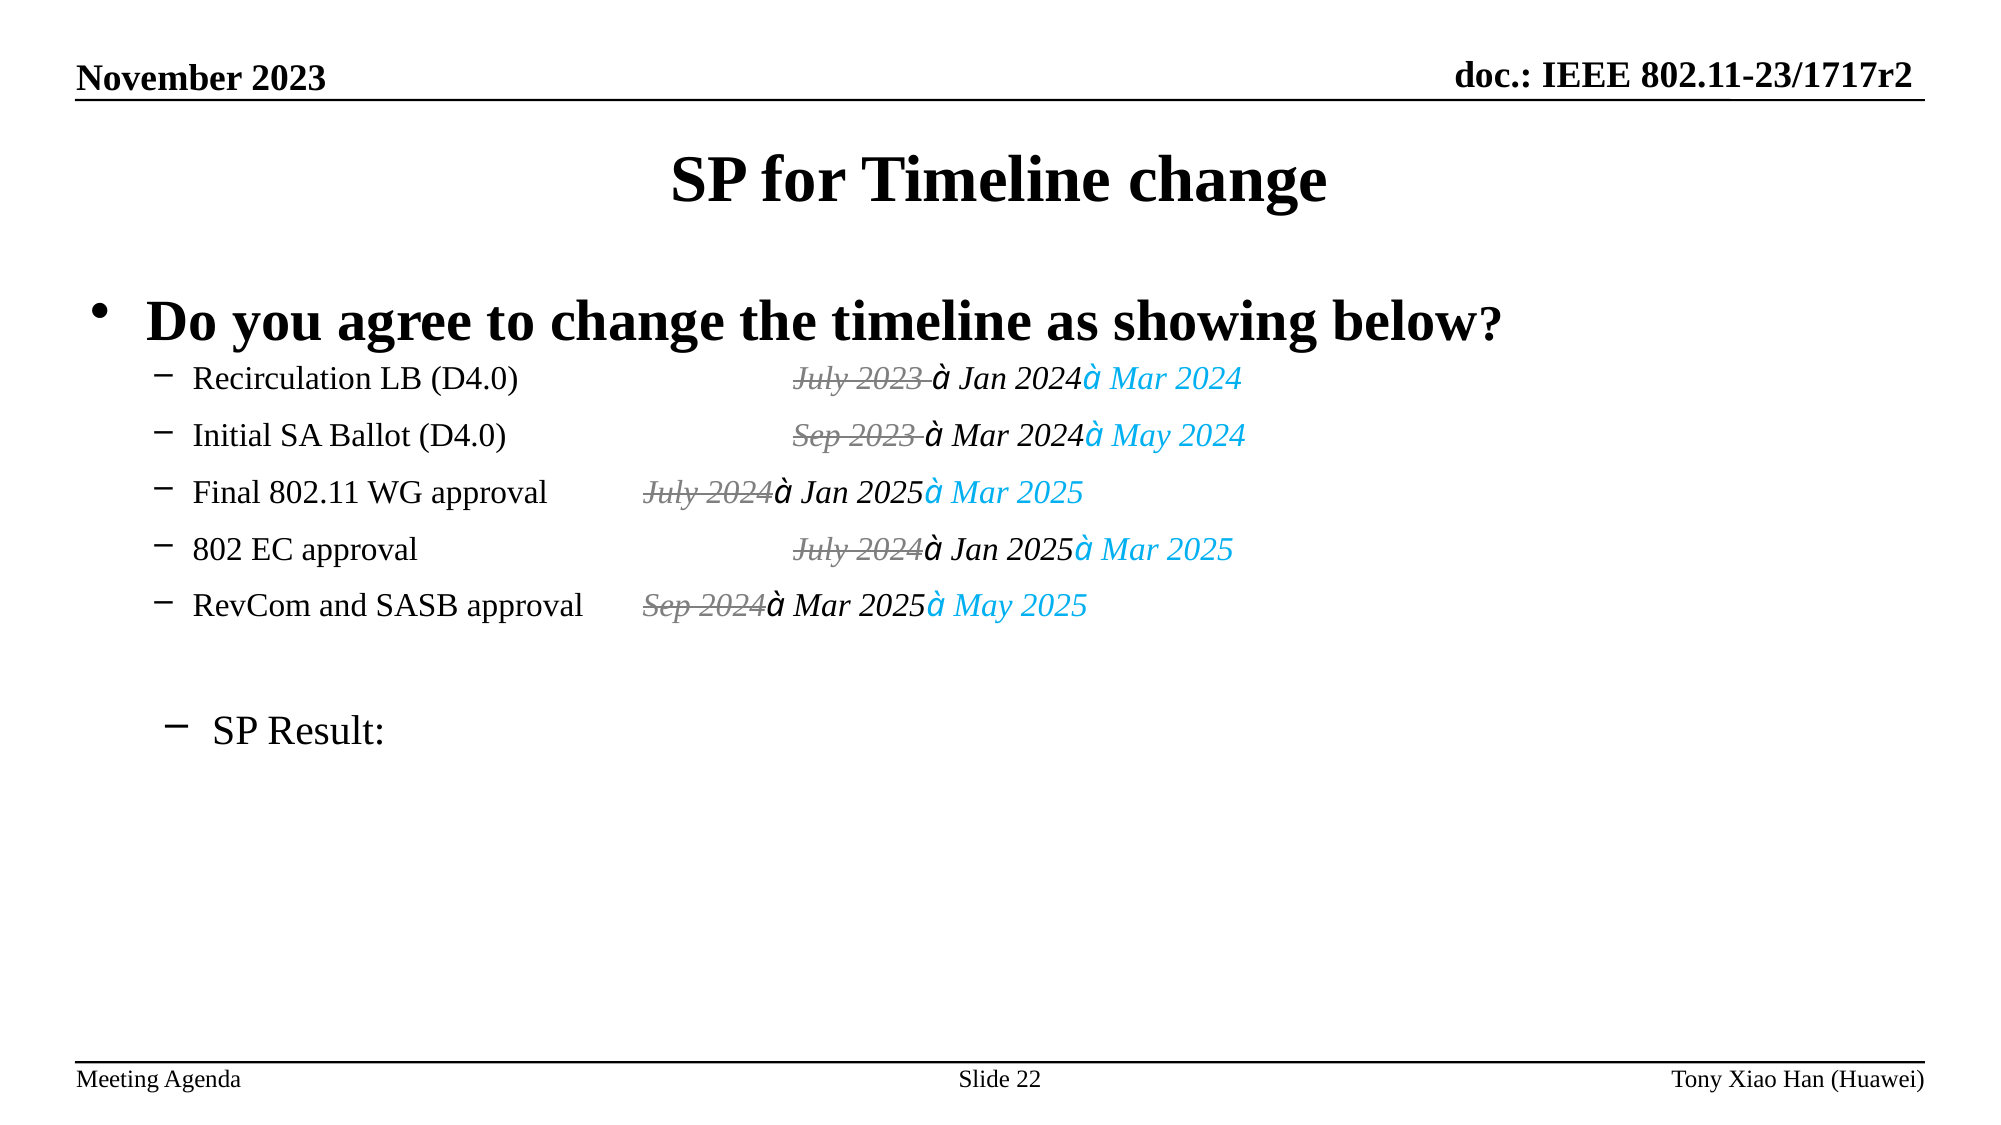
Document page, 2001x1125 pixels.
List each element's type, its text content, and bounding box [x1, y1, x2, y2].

text_box SP for Timeline change [75, 87, 1925, 263]
text_box Do you agree to change the timeline as showing below? Recirculation LB (D4.0) July 2023 à Jan 2024à Mar 2024 Initial SA Ballot (D4.0) Sep 2023 à Mar 2024à May 2024 Final 802.11 WG approval July 2024à Jan 2025à Mar 2025 802 EC approval July 2024à Jan 2025à Mar 2025 RevCom and SASB approval Sep 2024à Mar 2025à May 2025 SP Result: [75, 275, 1925, 1050]
